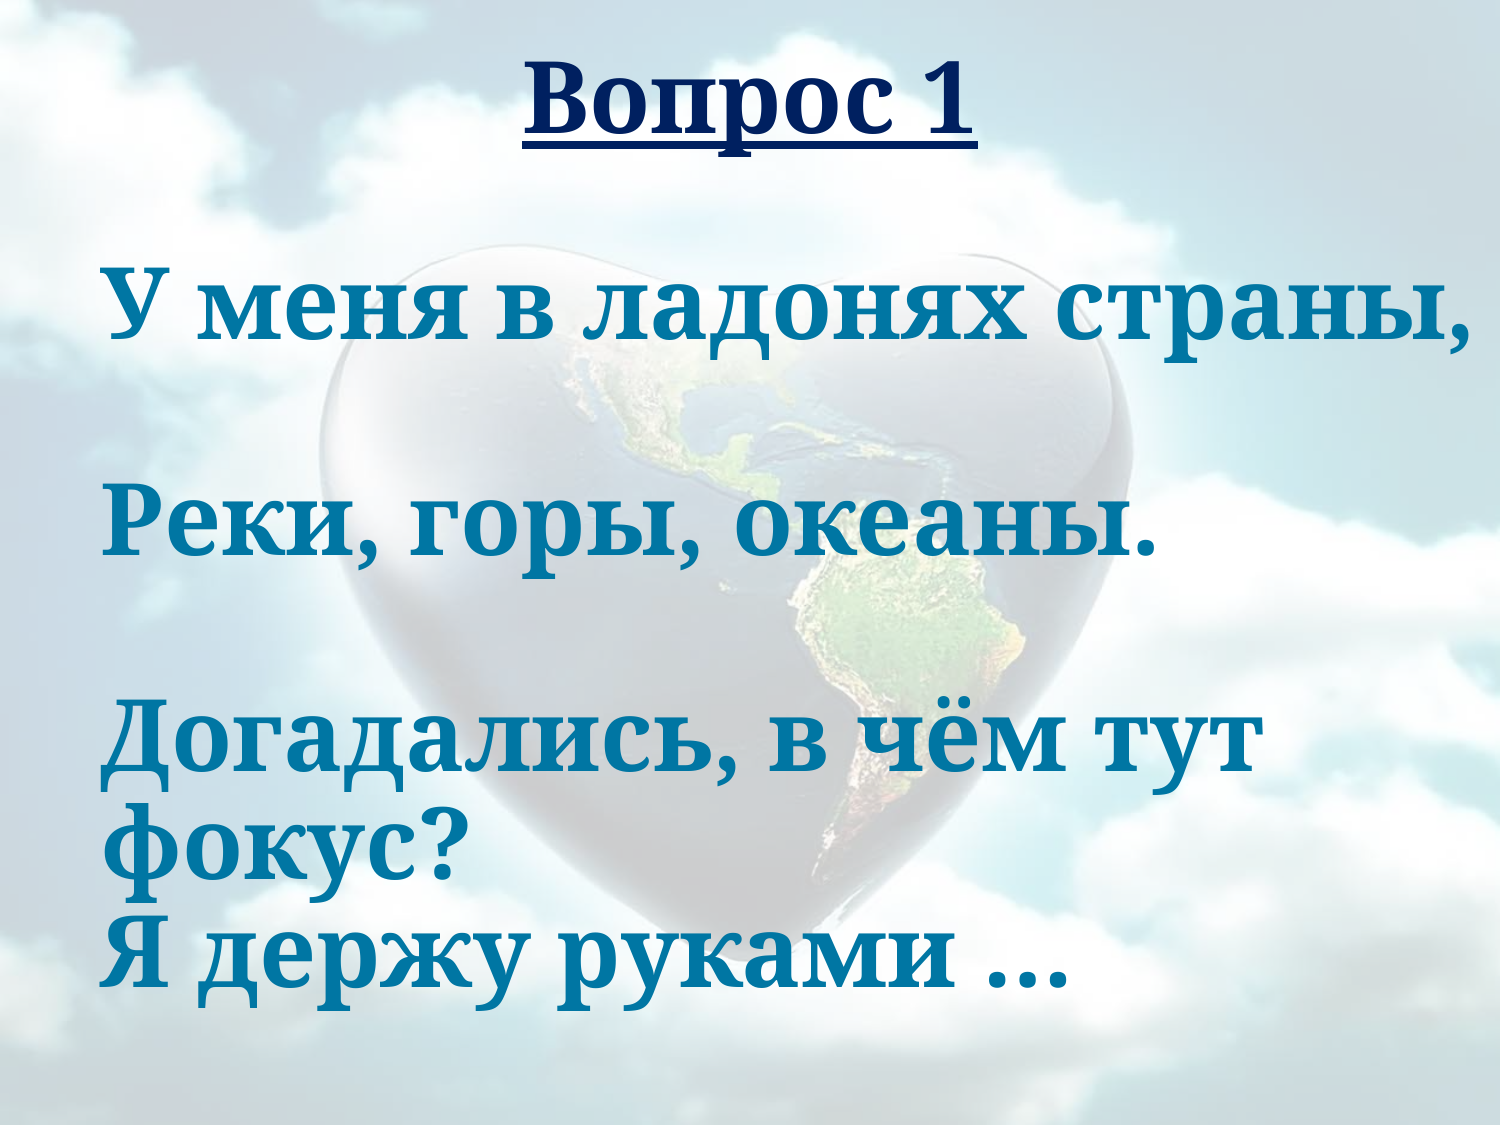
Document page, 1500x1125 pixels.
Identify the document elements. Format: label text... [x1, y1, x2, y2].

title Вопрос 1 [82, 0, 1418, 188]
list У меня в ладонях страны, Реки, горы, океаны. Догадались, в чём тут фокус? Я держу руками … [29, 245, 1500, 950]
